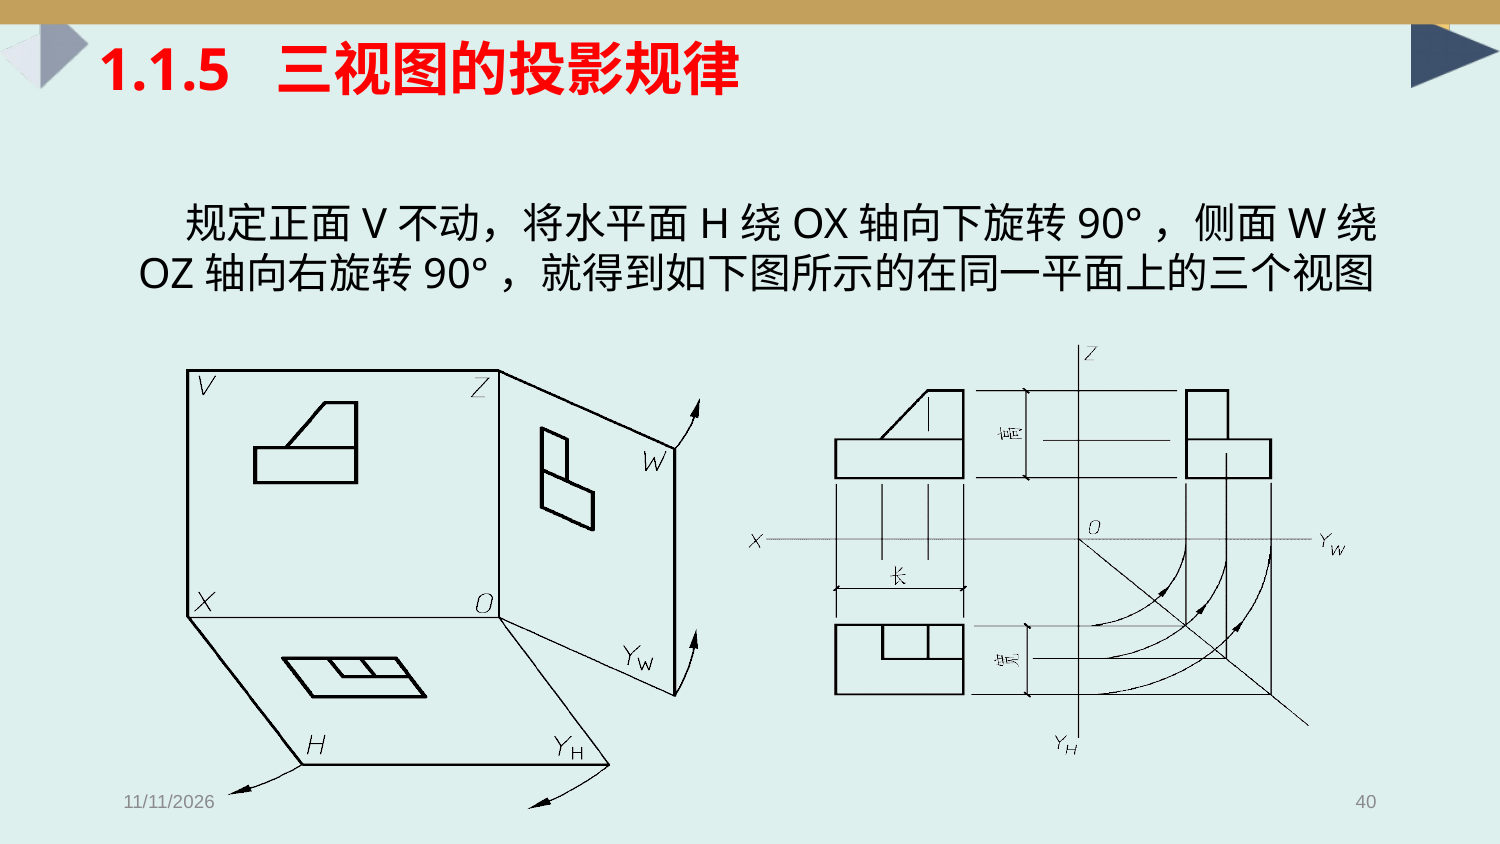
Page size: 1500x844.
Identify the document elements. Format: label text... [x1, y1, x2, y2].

text_box 1.1.5 三视图的投影规律 [86, 26, 753, 108]
text_box [0, 0, 1500, 25]
slide_number 40 [1354, 781, 1392, 821]
picture [1411, 25, 1500, 88]
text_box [152, 336, 1354, 832]
text_box 规定正面V不动，将水平面H绕OX轴向下旋转90°，侧面W绕OZ轴向右旋转90°，就得到如下图所示的在同一平面上的三个视图 [126, 191, 1430, 303]
picture [0, 25, 89, 89]
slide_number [108, 781, 152, 821]
